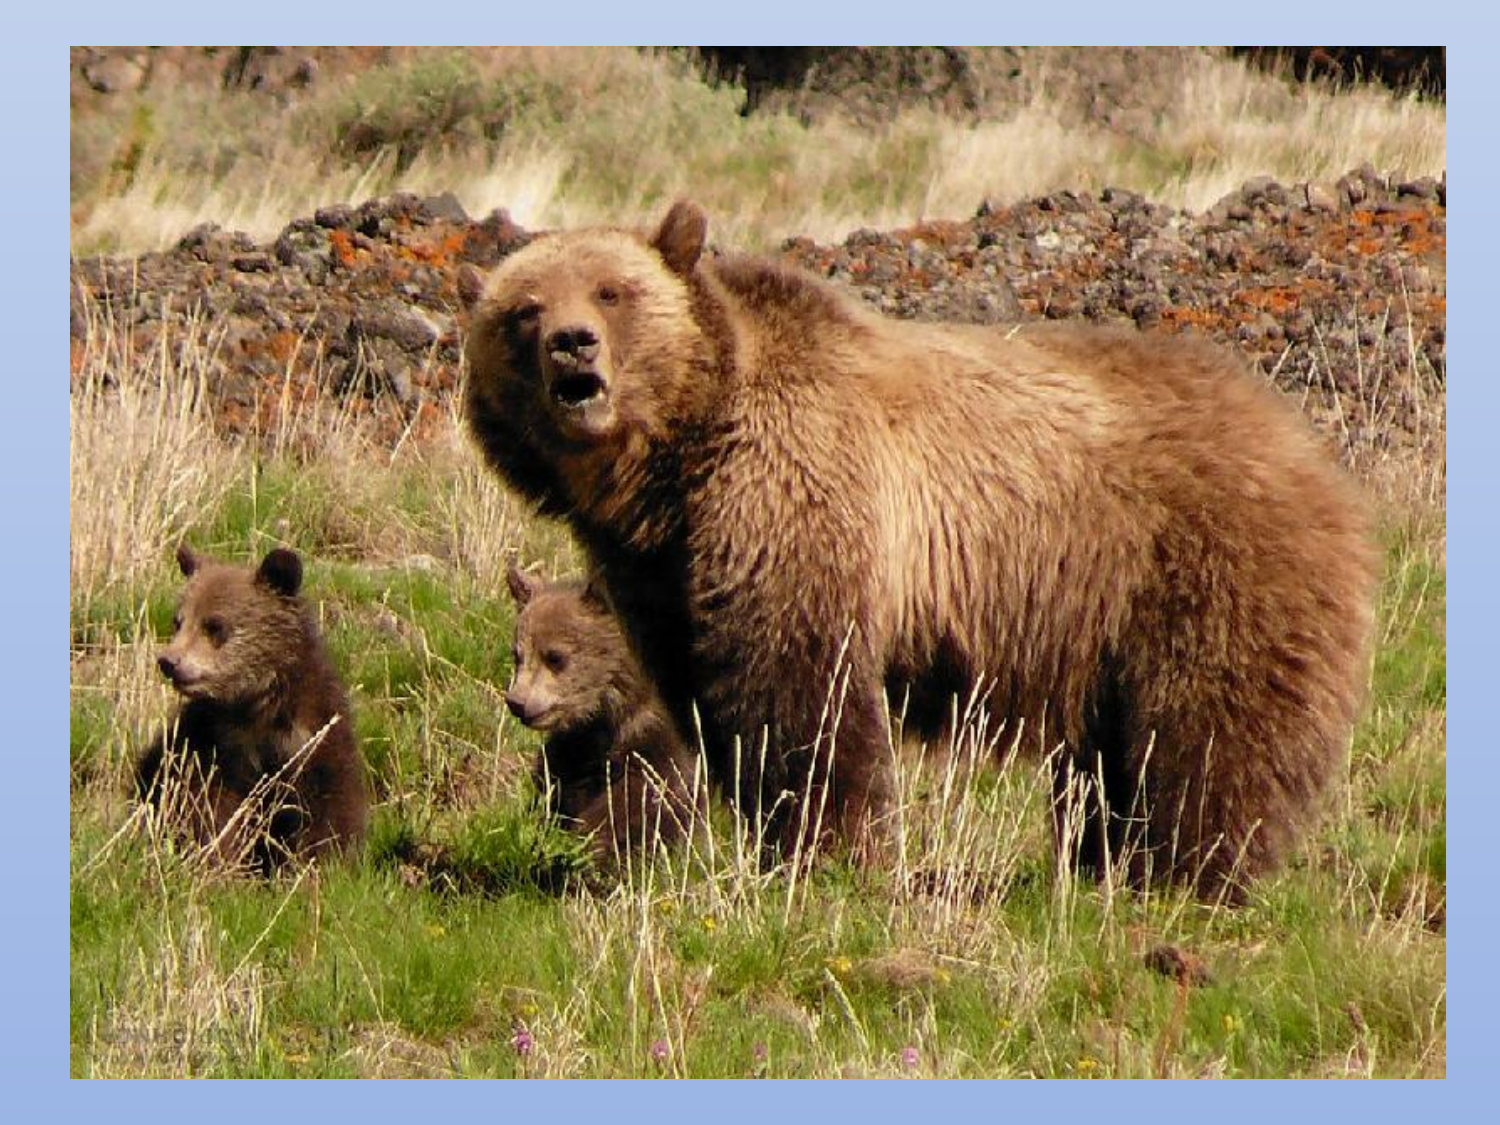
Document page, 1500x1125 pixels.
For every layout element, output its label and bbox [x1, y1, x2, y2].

picture [70, 46, 1446, 1079]
